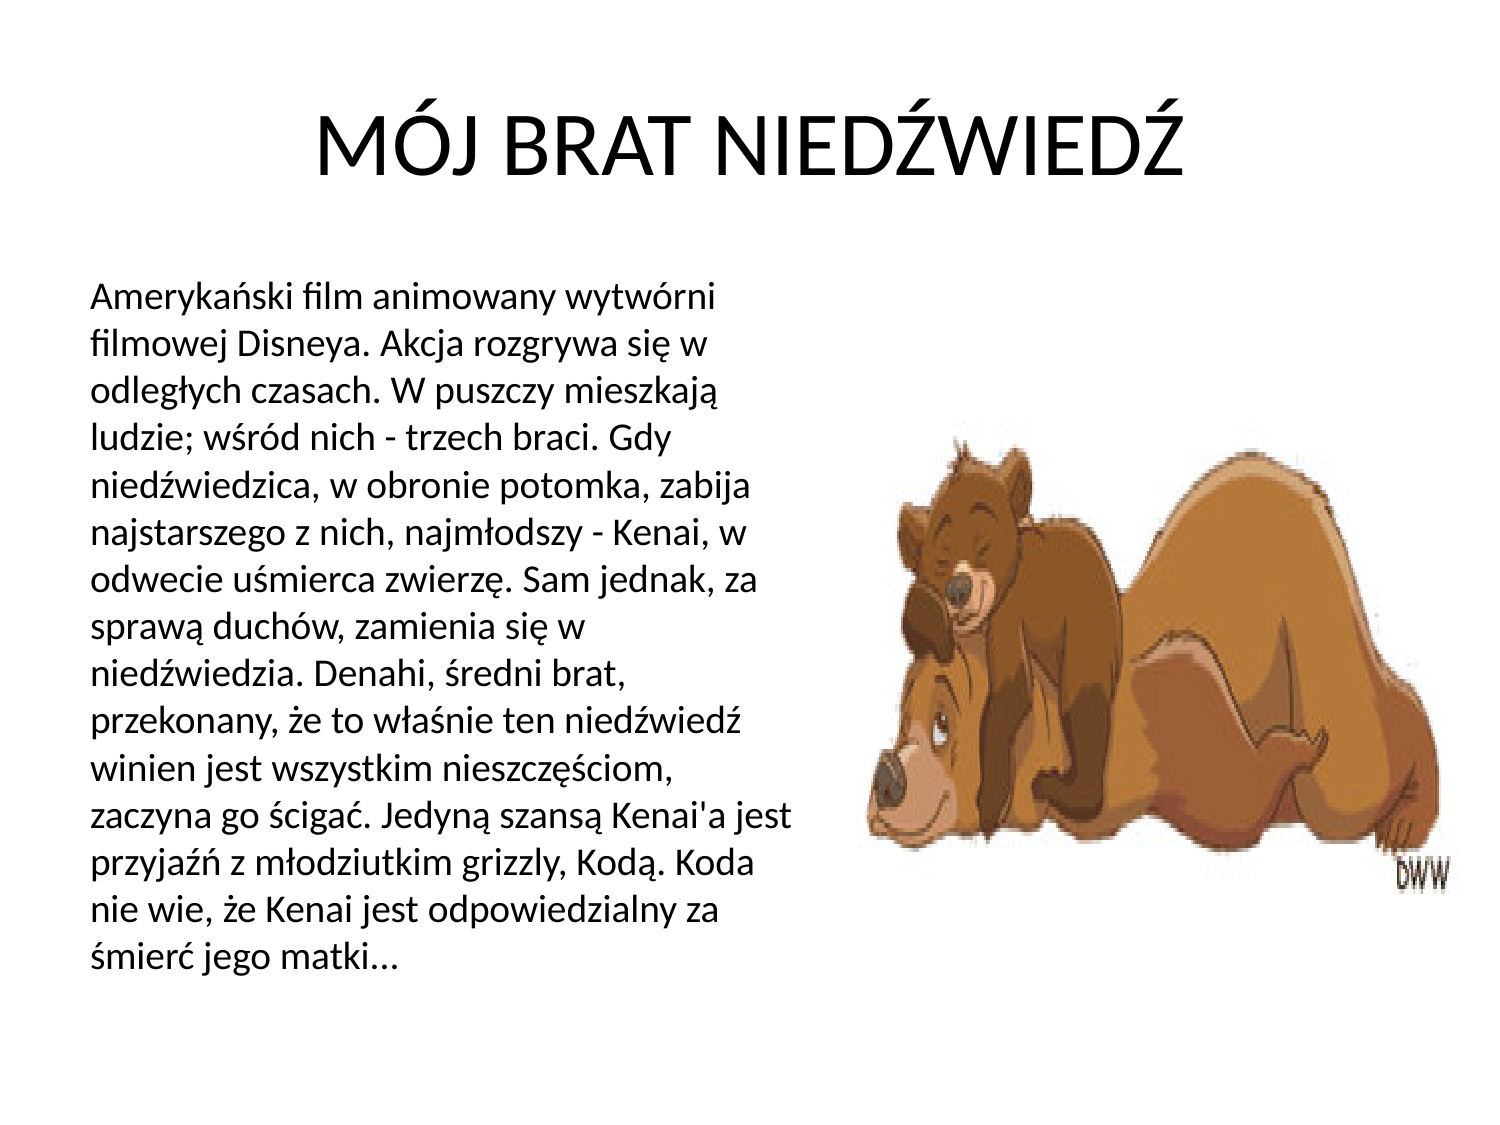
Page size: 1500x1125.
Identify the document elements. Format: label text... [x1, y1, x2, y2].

list Amerykański film animowany wytwórni filmowej Disneya. Akcja rozgrywa się w odległych czasach. W puszczy mieszkają ludzie; wśród nich - trzech braci. Gdy niedźwiedzica, w obronie potomka, zabija najstarszego z nich, najmłodszy - Kenai, w odwecie uśmierca zwierzę. Sam jednak, za sprawą duchów, zamienia się w niedźwiedzia. Denahi, średni brat, przekonany, że to właśnie ten niedźwiedź winien jest wszystkim nieszczęściom, zaczyna go ścigać. Jedyną szansą Kenai'a jest przyjaźń z młodziutkim grizzly, Kodą. Koda nie wie, że Kenai jest odpowiedzialny za śmierć jego matki... [75, 262, 809, 1005]
picture [856, 420, 1471, 894]
title MÓJ BRAT NIEDŹWIEDŹ [75, 45, 1425, 233]
